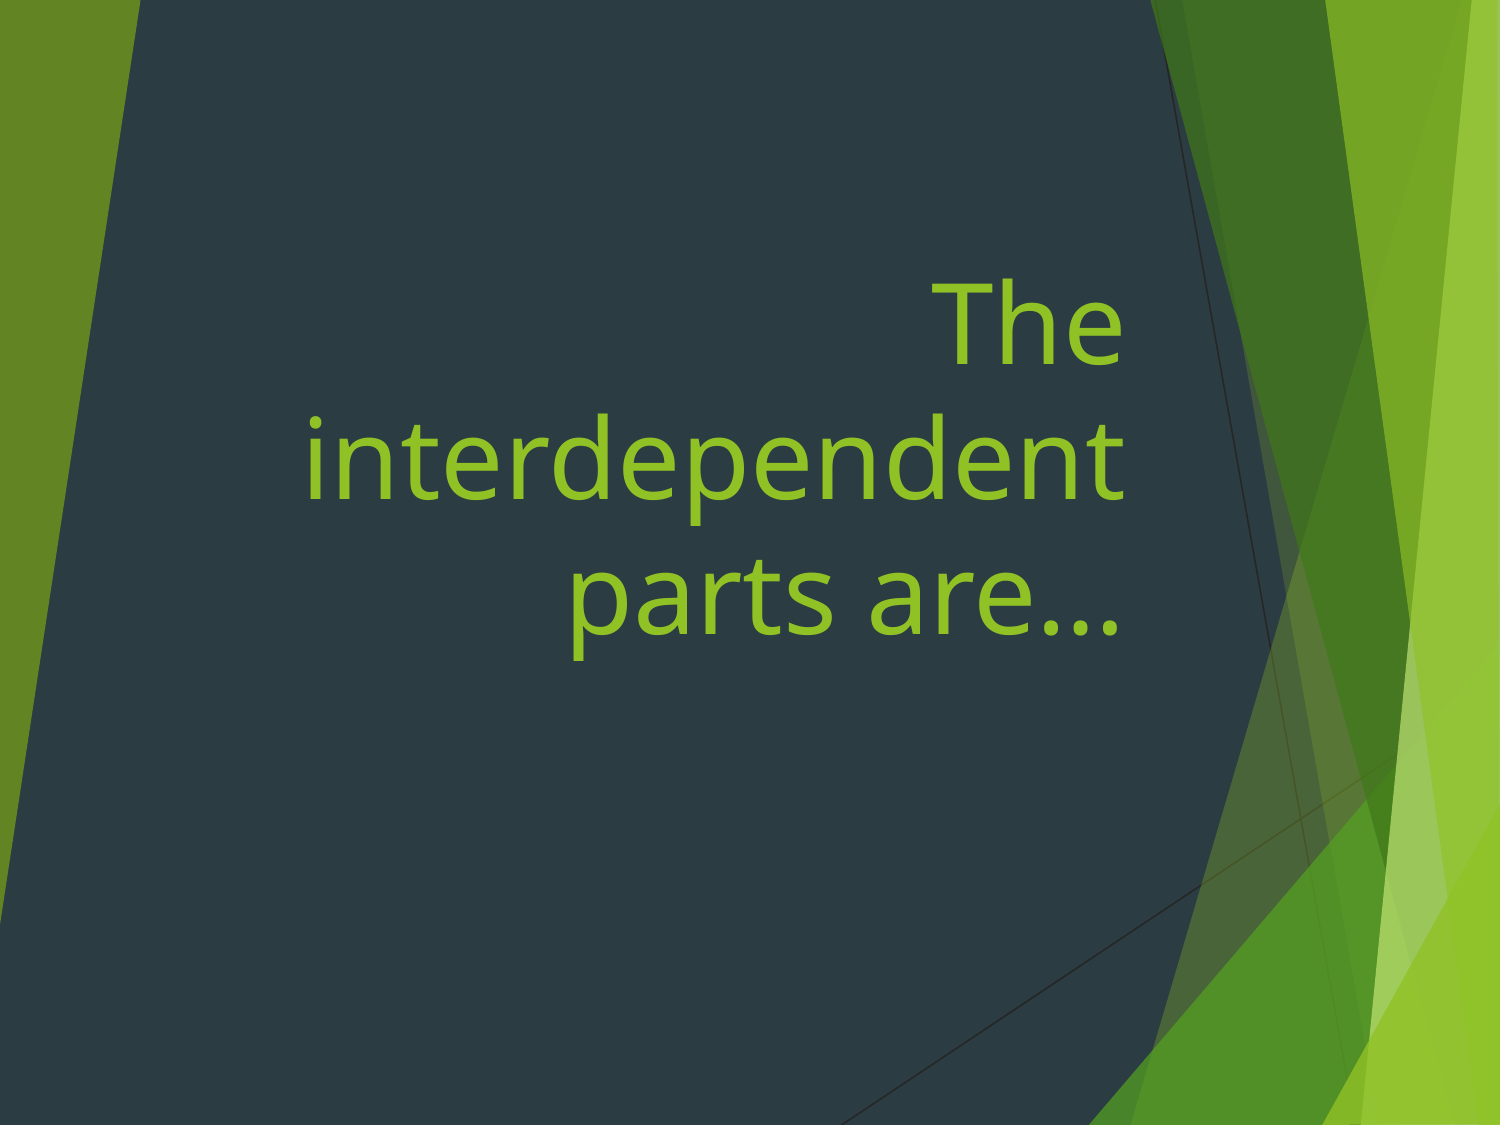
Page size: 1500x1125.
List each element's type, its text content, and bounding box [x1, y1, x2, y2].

title The interdependent parts are… [185, 394, 1142, 665]
